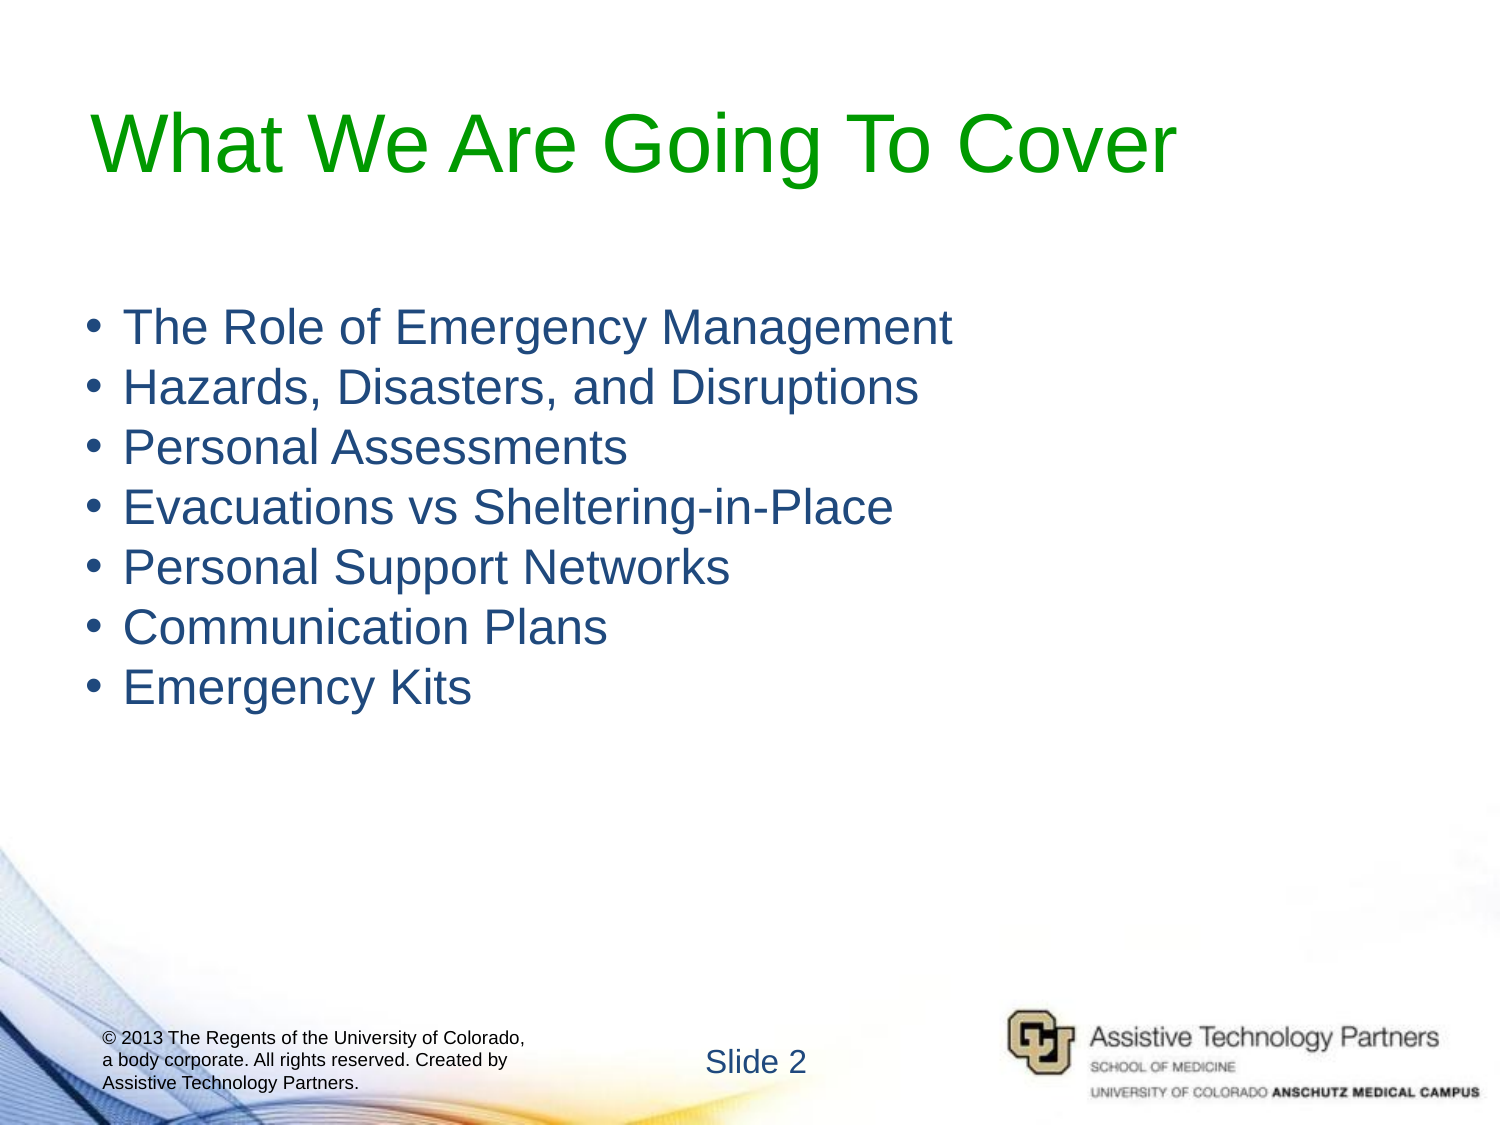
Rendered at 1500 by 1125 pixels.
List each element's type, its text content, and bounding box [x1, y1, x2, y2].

picture [0, 0, 1500, 1125]
title What We Are Going To Cover [75, 45, 1250, 233]
text_box The Role of Emergency Management Hazards, Disasters, and Disruptions Personal Assessments Evacuations vs Sheltering-in-Place Personal Support Networks Communication Plans Emergency Kits [70, 287, 1421, 723]
